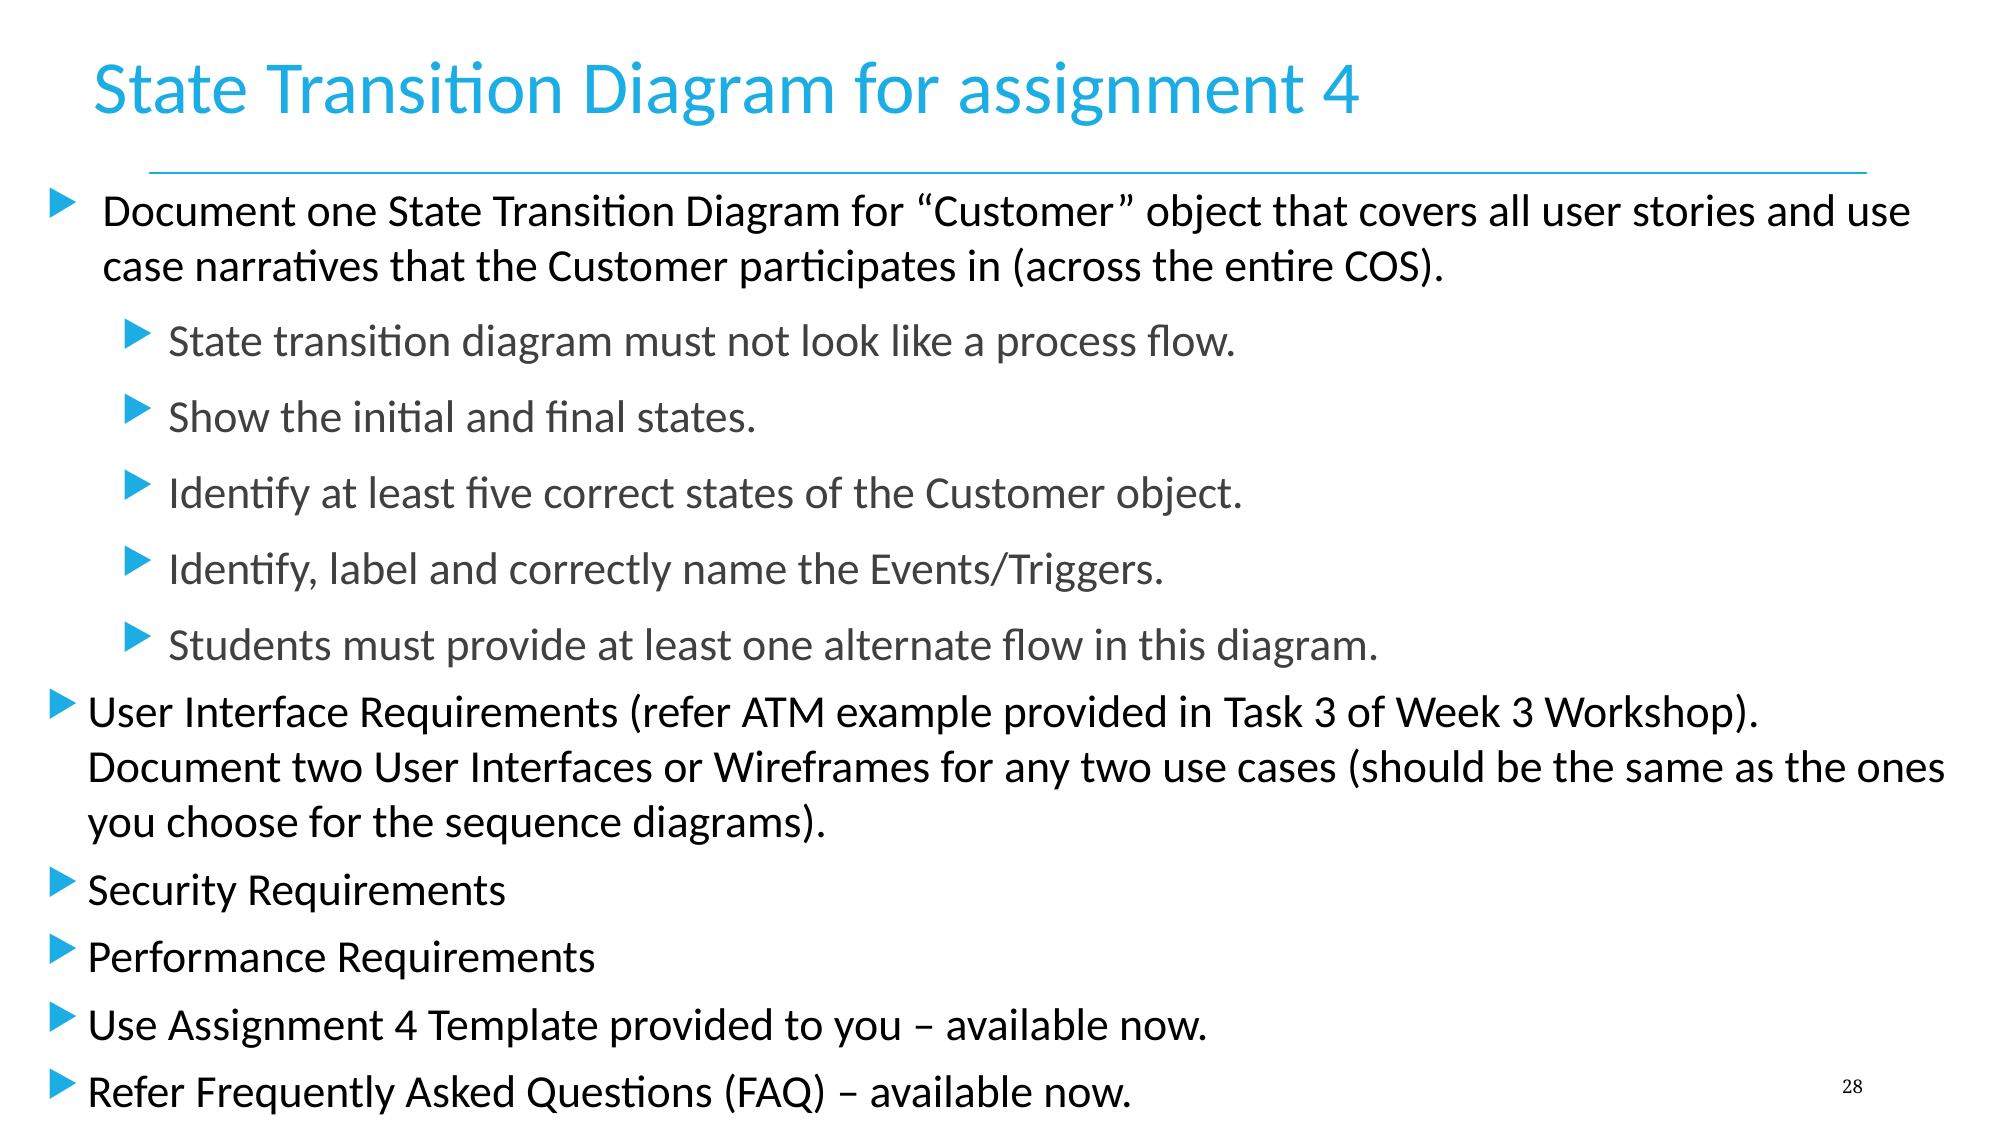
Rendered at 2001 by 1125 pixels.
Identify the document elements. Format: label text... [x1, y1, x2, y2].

title State Transition Diagram for assignment 4 [78, 30, 1945, 150]
slide_number 28 [1740, 1057, 1879, 1118]
list Document one State Transition Diagram for “Customer” object that covers all user stories and use case narratives that the Customer participates in (across the entire COS). State transition diagram must not look like a process flow. Show the initial and final states. Identify at least five correct states of the Customer object. Identify, label and correctly name the Events/Triggers. Students must provide at least one alternate flow in this diagram. User Interface Requirements (refer ATM example provided in Task 3 of Week 3 Workshop). Document two User Interfaces or Wireframes for any two use cases (should be the same as the ones you choose for the sequence diagrams). Security Requirements Performance Requirements Use Assignment 4 Template provided to you – available now. Refer Frequently Asked Questions (FAQ) – available now. [31, 172, 1969, 1118]
